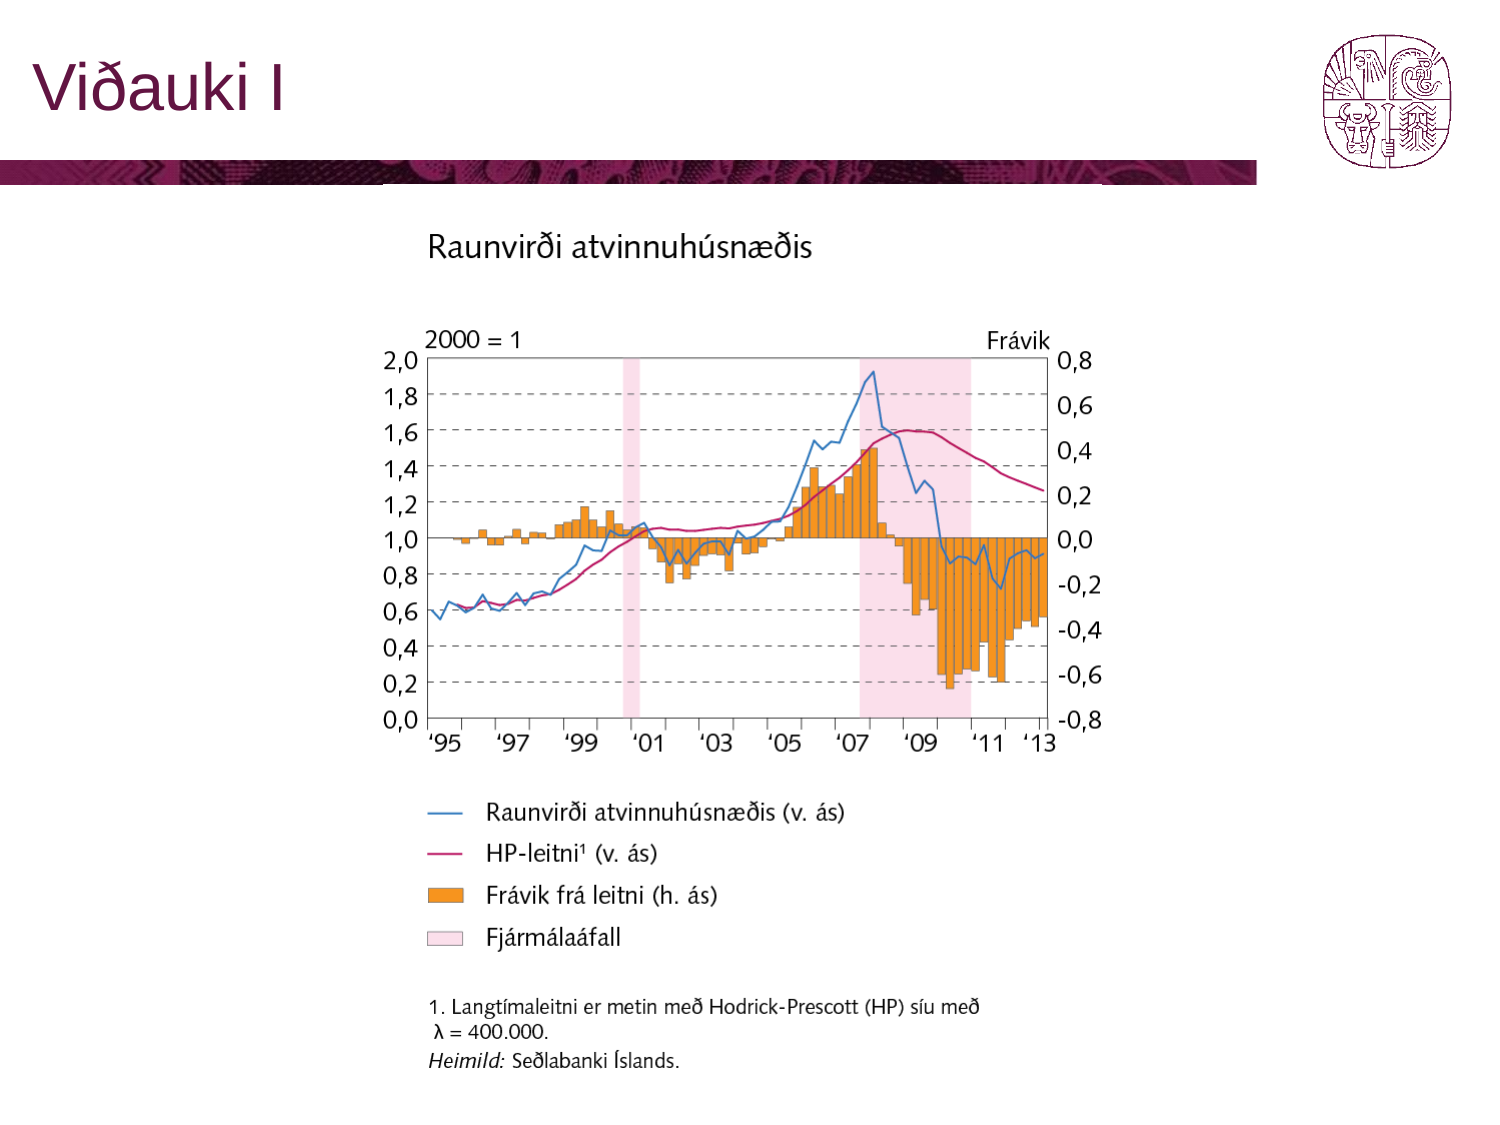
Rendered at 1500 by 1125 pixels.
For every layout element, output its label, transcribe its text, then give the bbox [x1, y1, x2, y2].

picture [0, 160, 1258, 1102]
title Viðauki I [17, 19, 1247, 149]
picture [1316, 31, 1456, 173]
